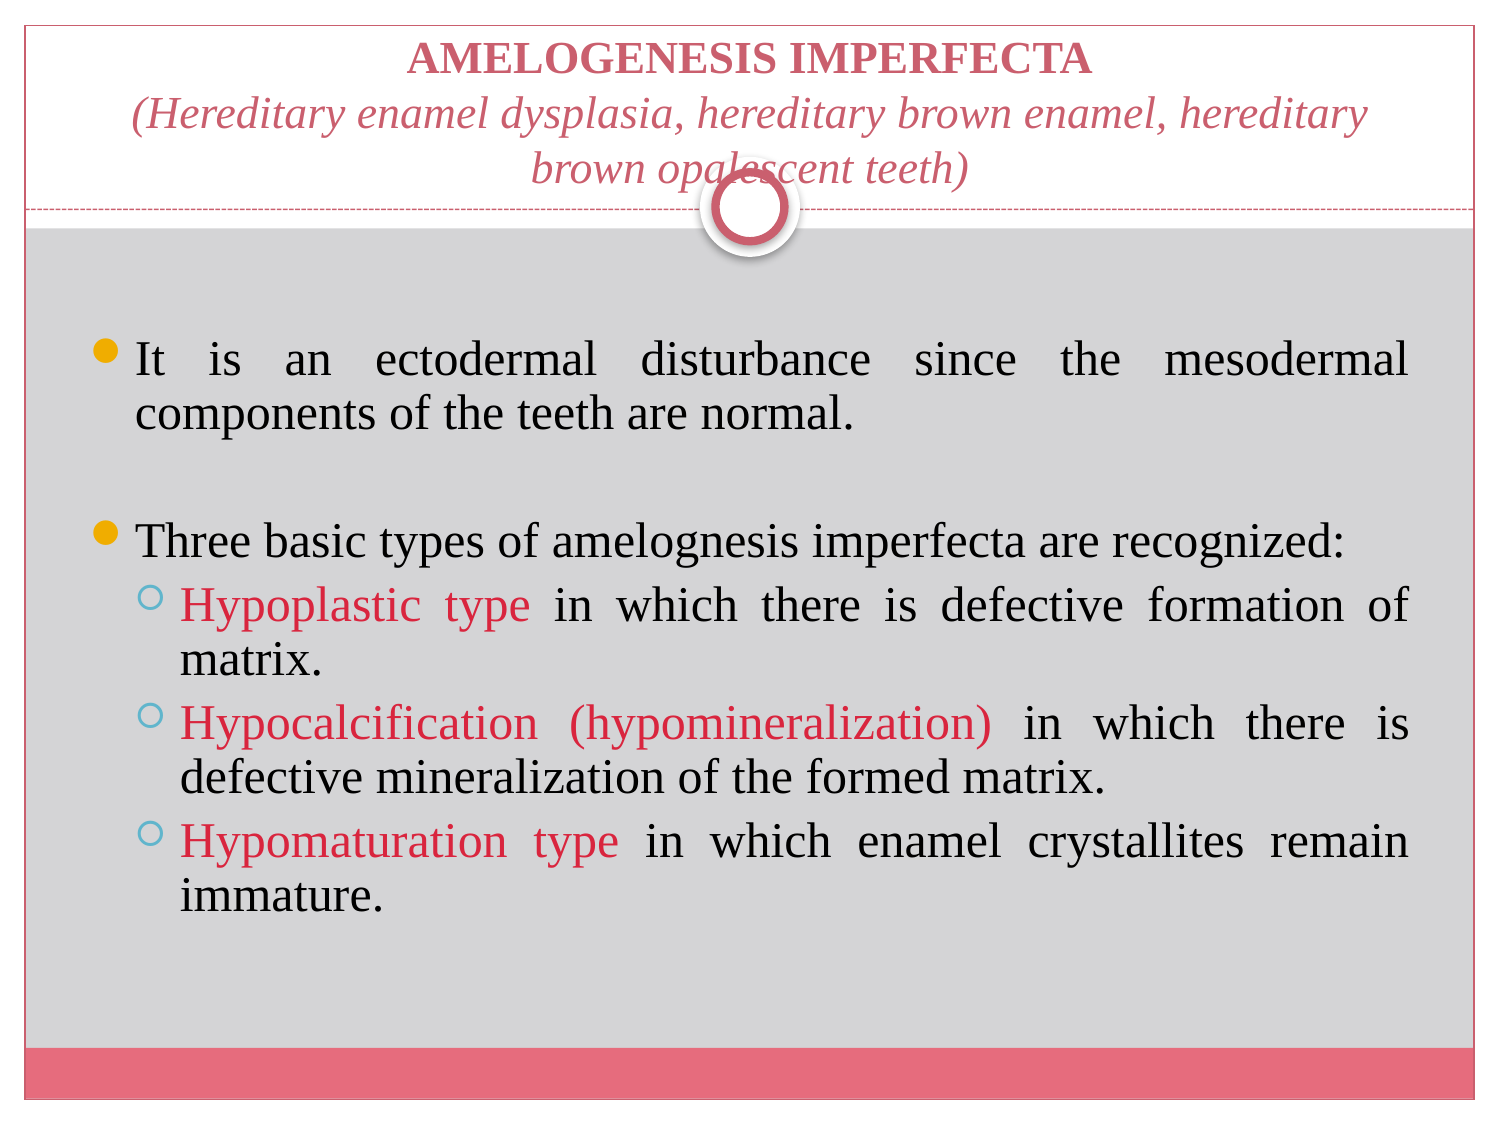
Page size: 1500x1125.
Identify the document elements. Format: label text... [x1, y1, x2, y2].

text_box It is an ectodermal disturbance since the mesodermal components of the teeth are normal. Three basic types of amelognesis imperfecta are recognized: Hypoplastic type in which there is defective formation of matrix. Hypocalcification (hypomineralization) in which there is defective mineralization of the formed matrix. Hypomaturation type in which enamel crystallites remain immature. [74, 324, 1425, 975]
title AMELOGENESIS IMPERFECTA (Hereditary enamel dysplasia, hereditary brown enamel, hereditary brown opalescent teeth) [75, 12, 1425, 200]
